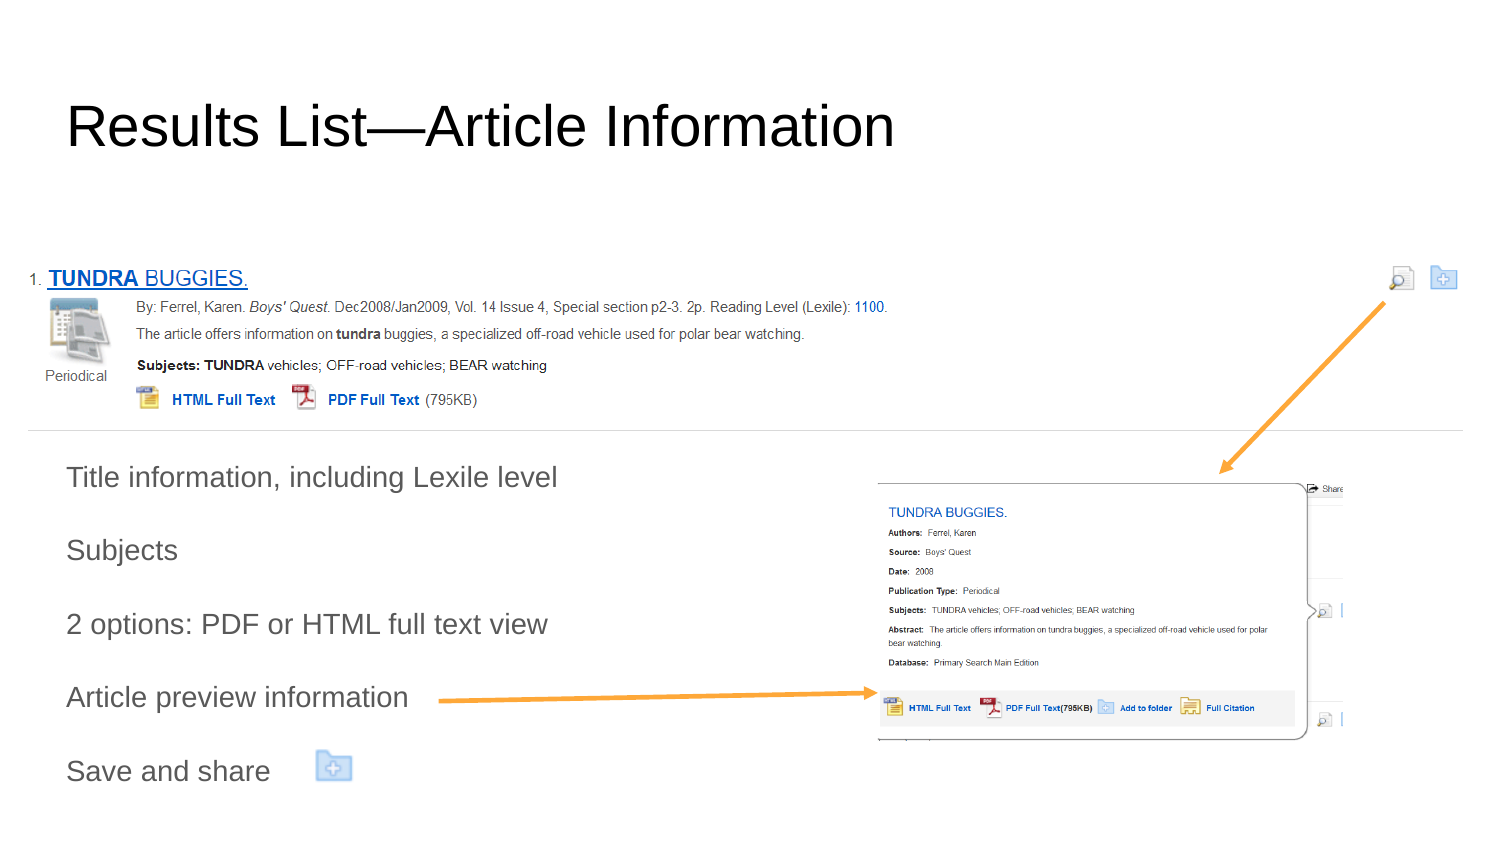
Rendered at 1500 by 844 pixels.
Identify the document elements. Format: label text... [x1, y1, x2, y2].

picture [877, 483, 1344, 741]
picture [21, 247, 1478, 439]
picture [299, 726, 376, 808]
title Results List—Article Information [51, 72, 1449, 167]
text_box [438, 692, 879, 702]
list Title information, including Lexile level Subjects 2 options: PDF or HTML full text view Article preview information Save and share [51, 447, 1449, 750]
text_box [1218, 302, 1385, 475]
